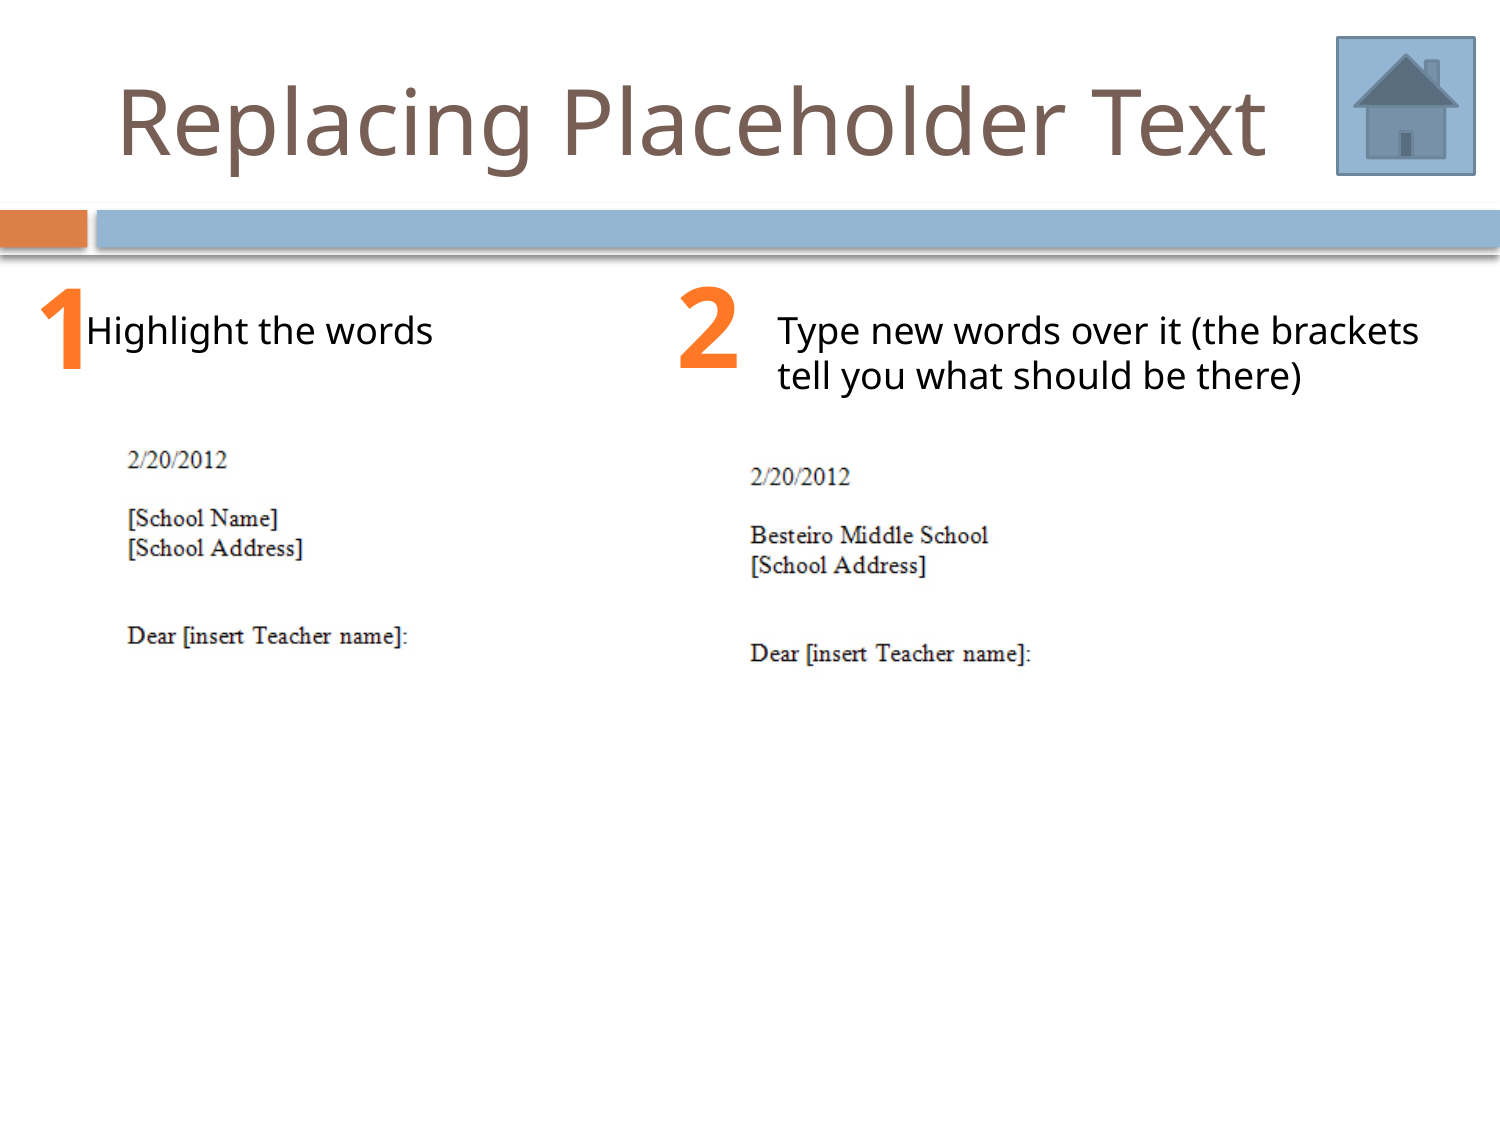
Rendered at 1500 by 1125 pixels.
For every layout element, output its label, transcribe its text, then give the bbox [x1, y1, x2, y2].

text_box 1 [19, 249, 114, 400]
text_box Highlight the words [70, 299, 449, 360]
picture [62, 412, 473, 691]
text_box 2 [661, 248, 756, 399]
picture [699, 424, 1087, 704]
text_box [1336, 36, 1476, 176]
text_box Type new words over it (the brackets tell you what should be there) [762, 299, 1475, 405]
title Replacing Placeholder Text [100, 37, 1438, 200]
